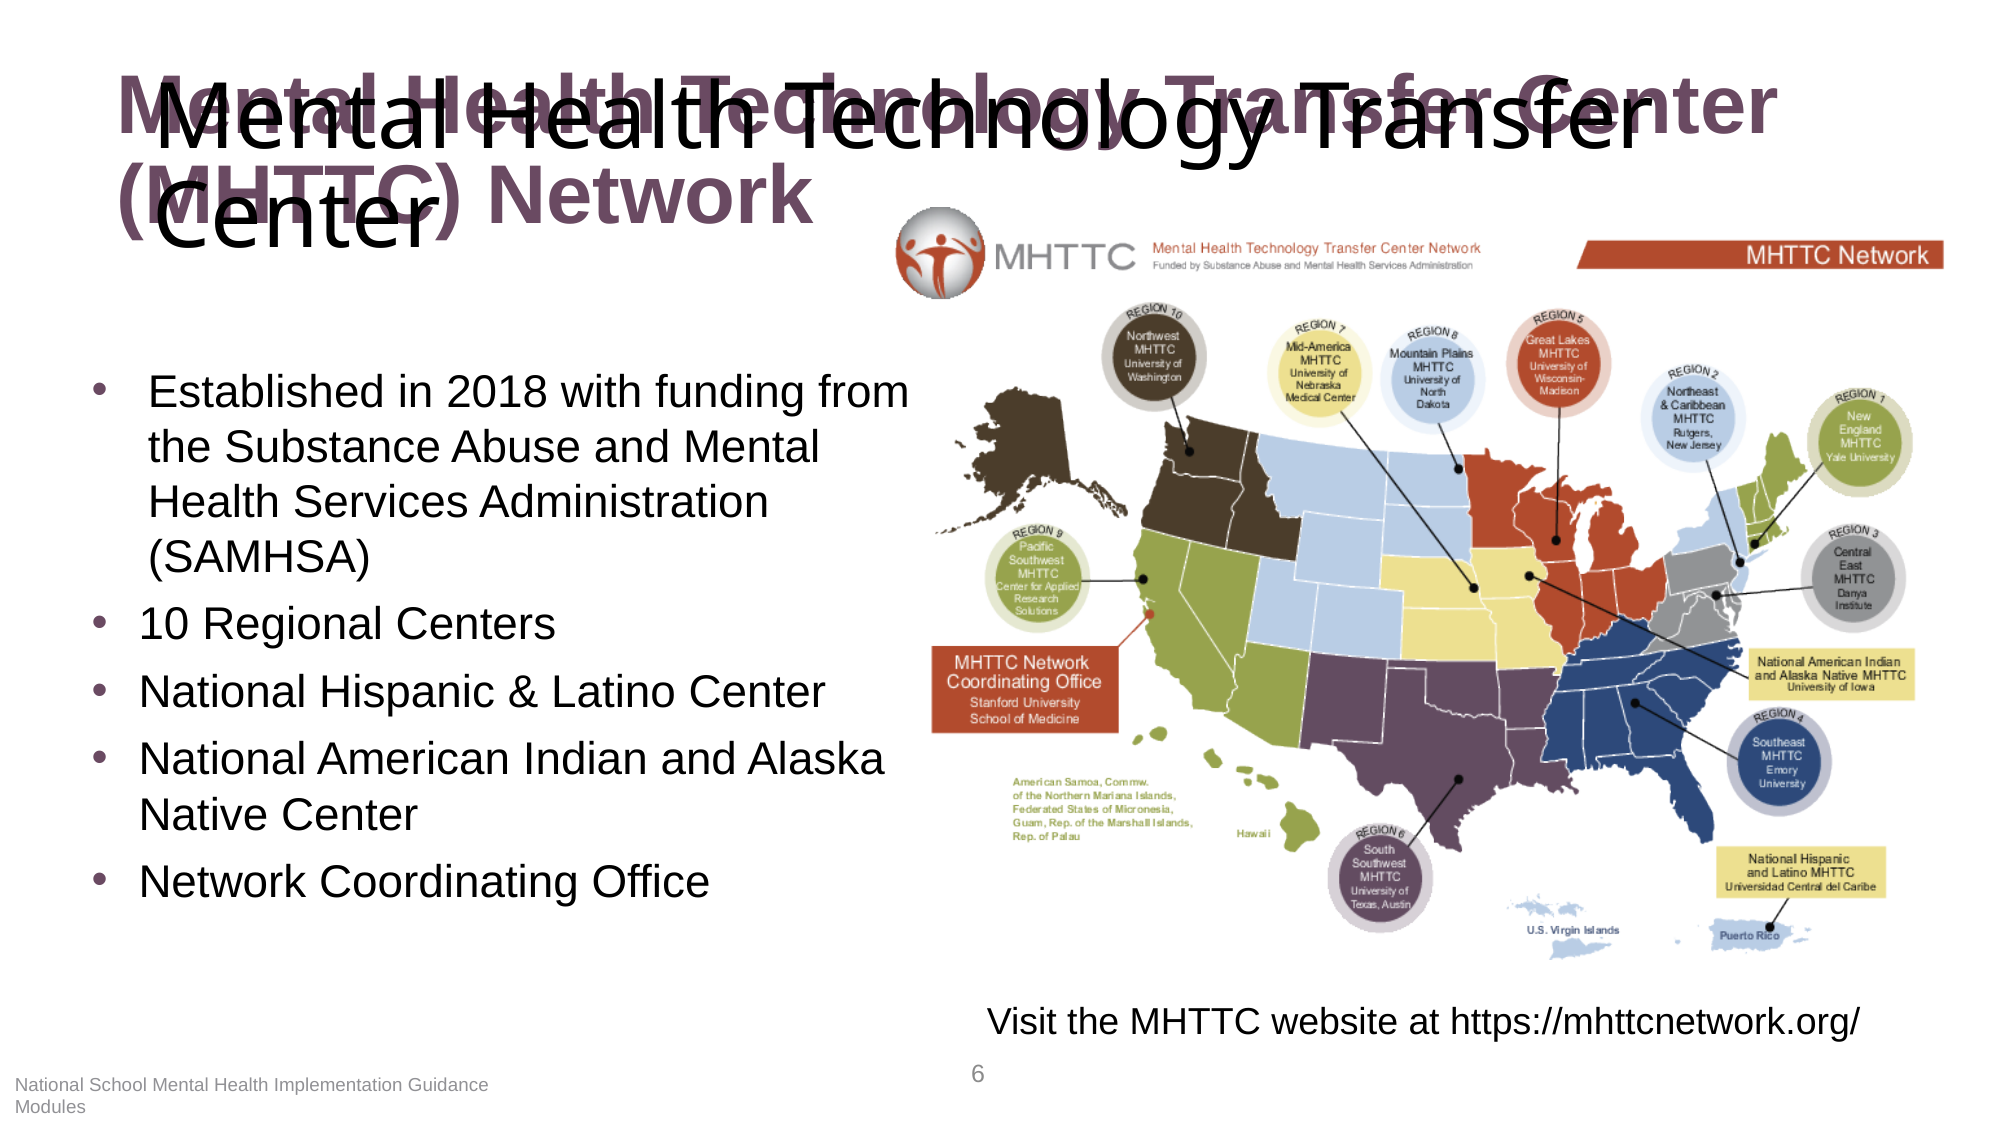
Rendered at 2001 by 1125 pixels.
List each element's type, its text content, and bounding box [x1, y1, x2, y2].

text_box National School Mental Health Implementation Guidance Modules [0, 1065, 572, 1125]
slide_number 6 [549, 1042, 1000, 1103]
text_box Mental Health Technology Transfer Center (MHTTC) Network [102, 54, 1827, 272]
text_box Established in 2018 with funding from the Substance Abuse and Mental Health Services Administration (SAMHSA) 10 Regional Centers National Hispanic & Latino Center National American Indian and Alaska Native Center Network Coordinating Office [76, 354, 824, 914]
text_box Visit the MHTTC website at https://mhttcnetwork.org/ [913, 989, 1934, 1050]
picture [824, 207, 2000, 960]
title Mental Health Technology Transfer Center [137, 59, 1863, 278]
